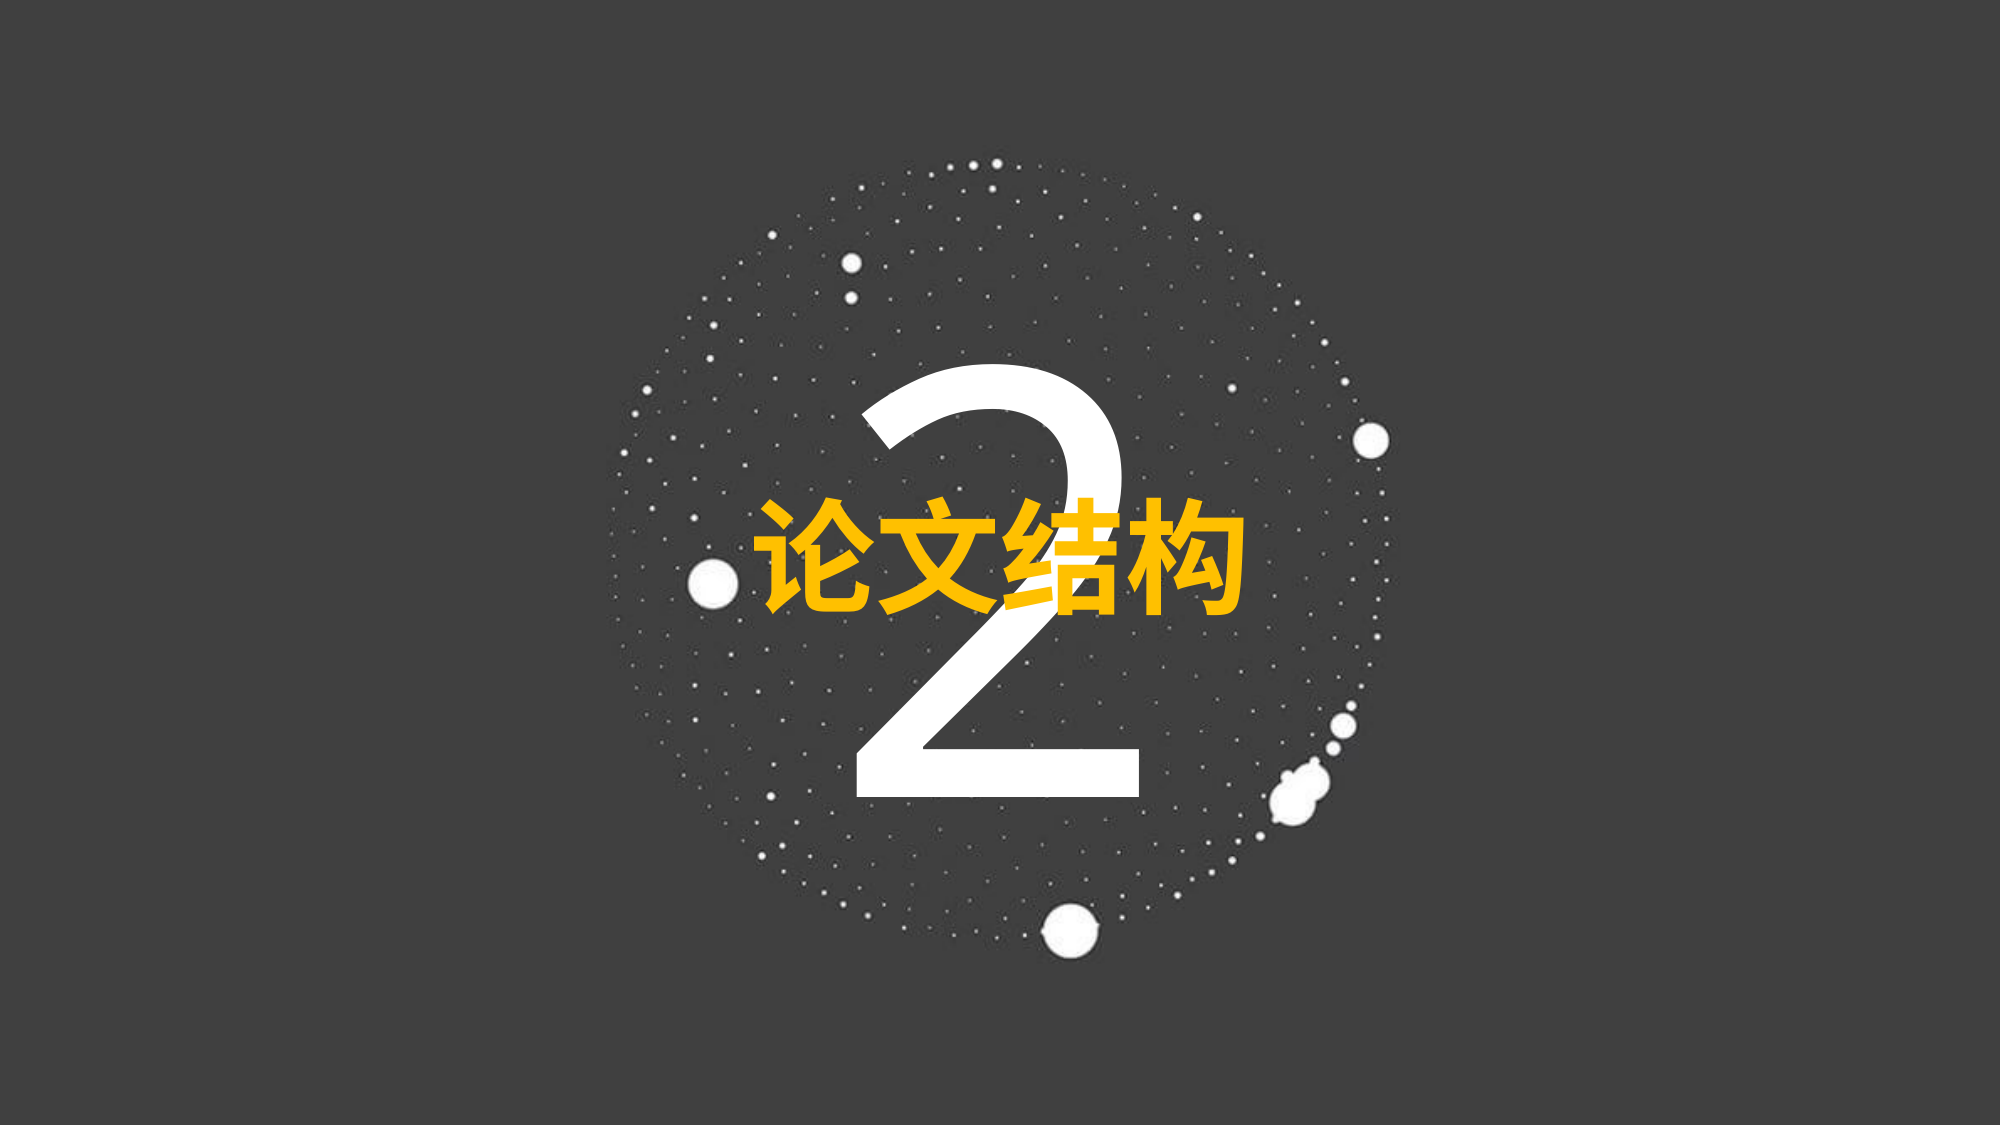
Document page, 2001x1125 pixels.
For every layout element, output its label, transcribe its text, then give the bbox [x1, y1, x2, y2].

picture [526, 88, 1474, 1037]
text_box 2 [814, 637, 1186, 925]
text_box 2 [814, 192, 1186, 488]
list 论文结构 [719, 488, 1281, 637]
